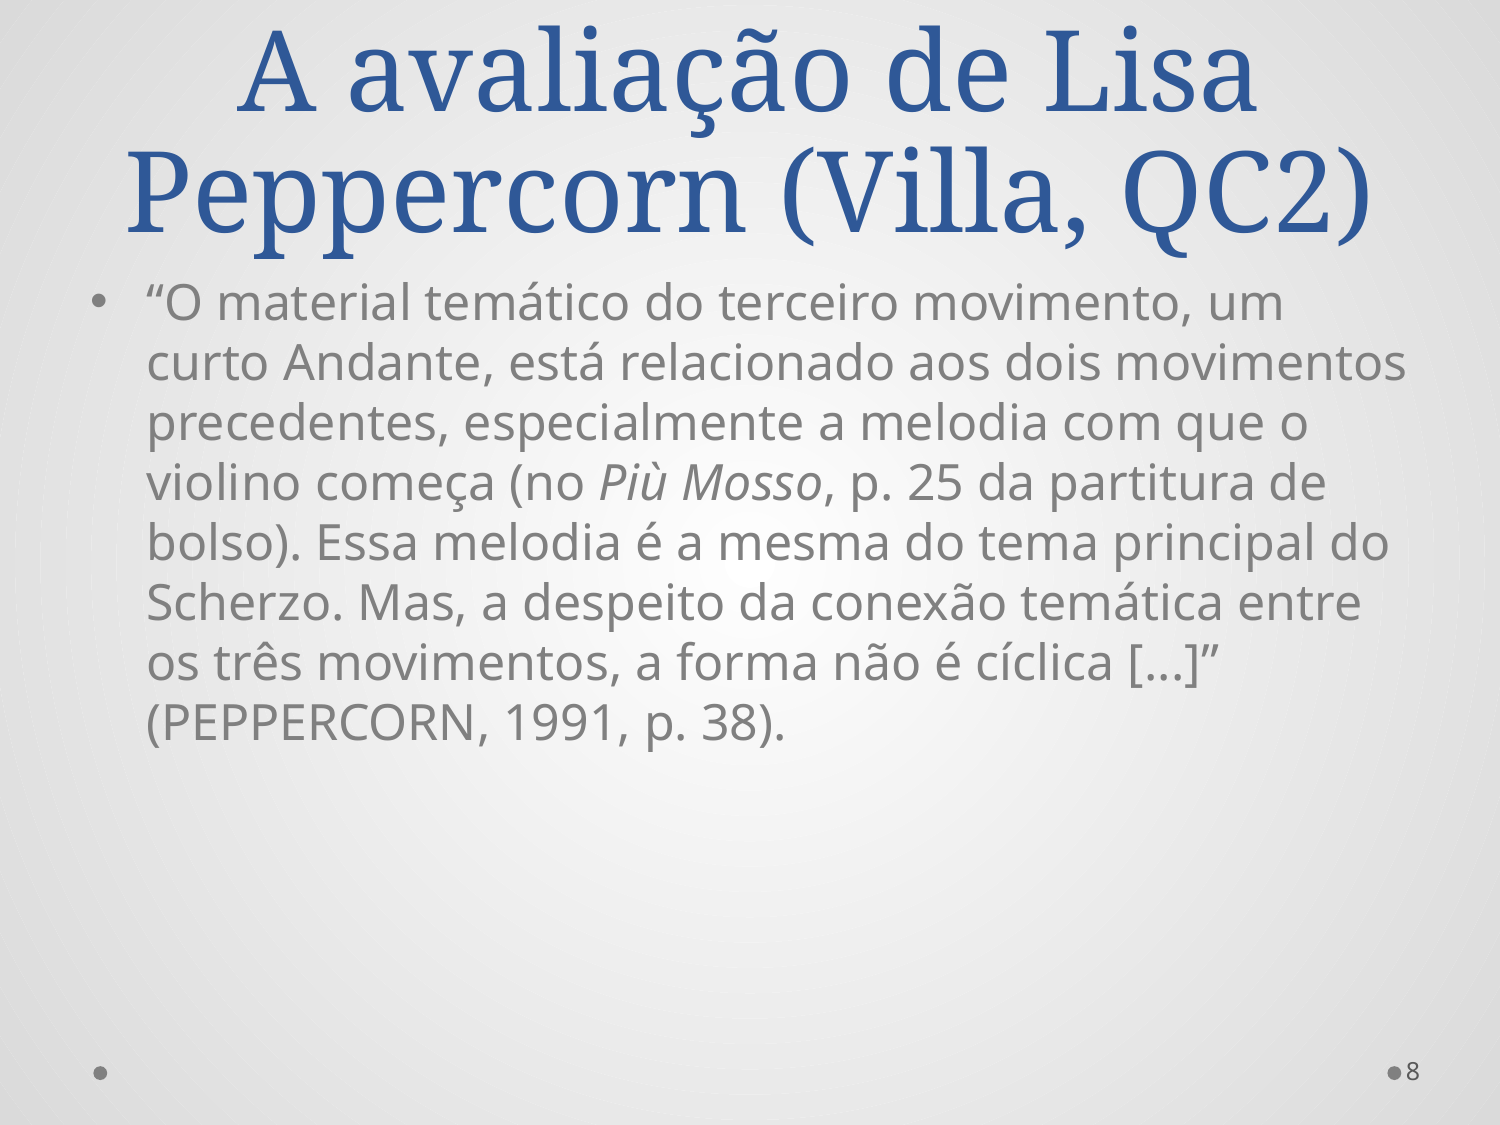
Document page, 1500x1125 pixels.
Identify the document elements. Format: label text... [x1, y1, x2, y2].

list “O material temático do terceiro movimento, um curto Andante, está relacionado aos dois movimentos precedentes, especialmente a melodia com que o violino começa (no Più Mosso, p. 25 da partitura de bolso). Essa melodia é a mesma do tema principal do Scherzo. Mas, a despeito da conexão temática entre os três movimentos, a forma não é cíclica [...]” (PEPPERCORN, 1991, p. 38). [75, 262, 1425, 1005]
title A avaliação de Lisa Peppercorn (Villa, QC2) [75, 0, 1425, 262]
slide_number 8 [1401, 1042, 1494, 1103]
